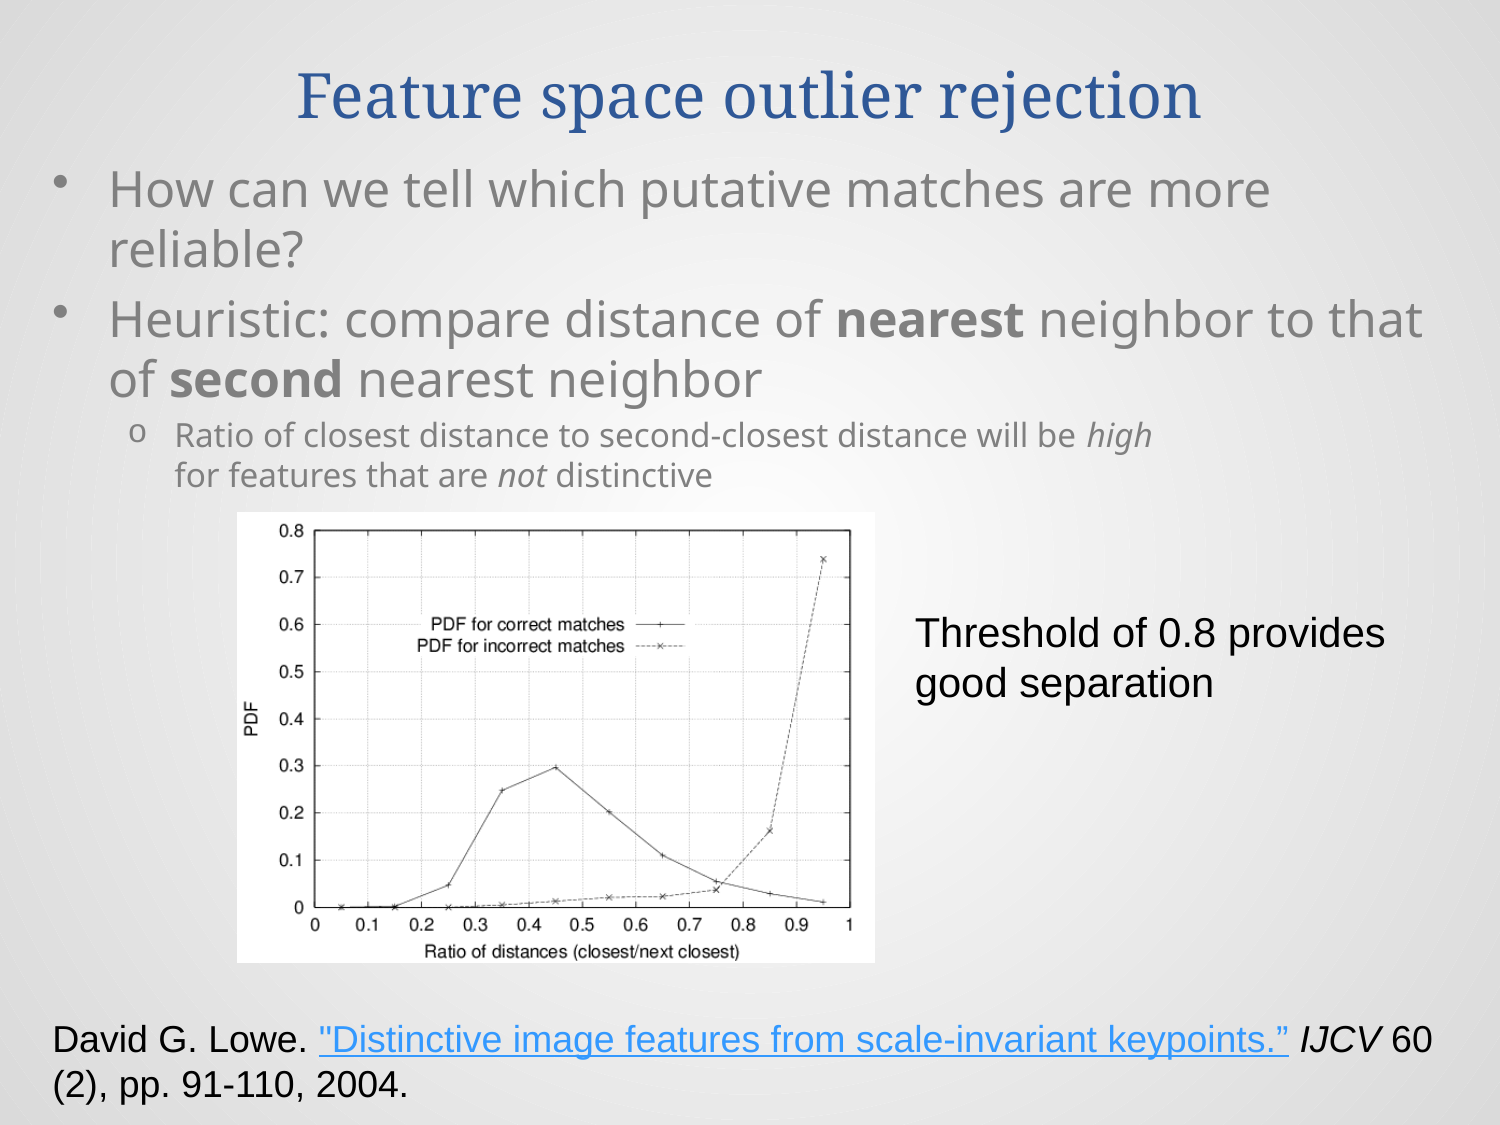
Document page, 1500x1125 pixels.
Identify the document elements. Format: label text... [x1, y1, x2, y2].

text_box David G. Lowe. "Distinctive image features from scale-invariant keypoints.” IJCV 60 (2), pp. 91-110, 2004. [37, 1007, 1463, 1113]
title Feature space outlier rejection [0, 0, 1500, 139]
picture [237, 512, 876, 964]
text_box Threshold of 0.8 provides good separation [879, 598, 1425, 714]
list How can we tell which putative matches are more reliable? Heuristic: compare distance of nearest neighbor to that of second nearest neighbor Ratio of closest distance to second-closest distance will be high for features that are not distinctive [37, 149, 1463, 563]
